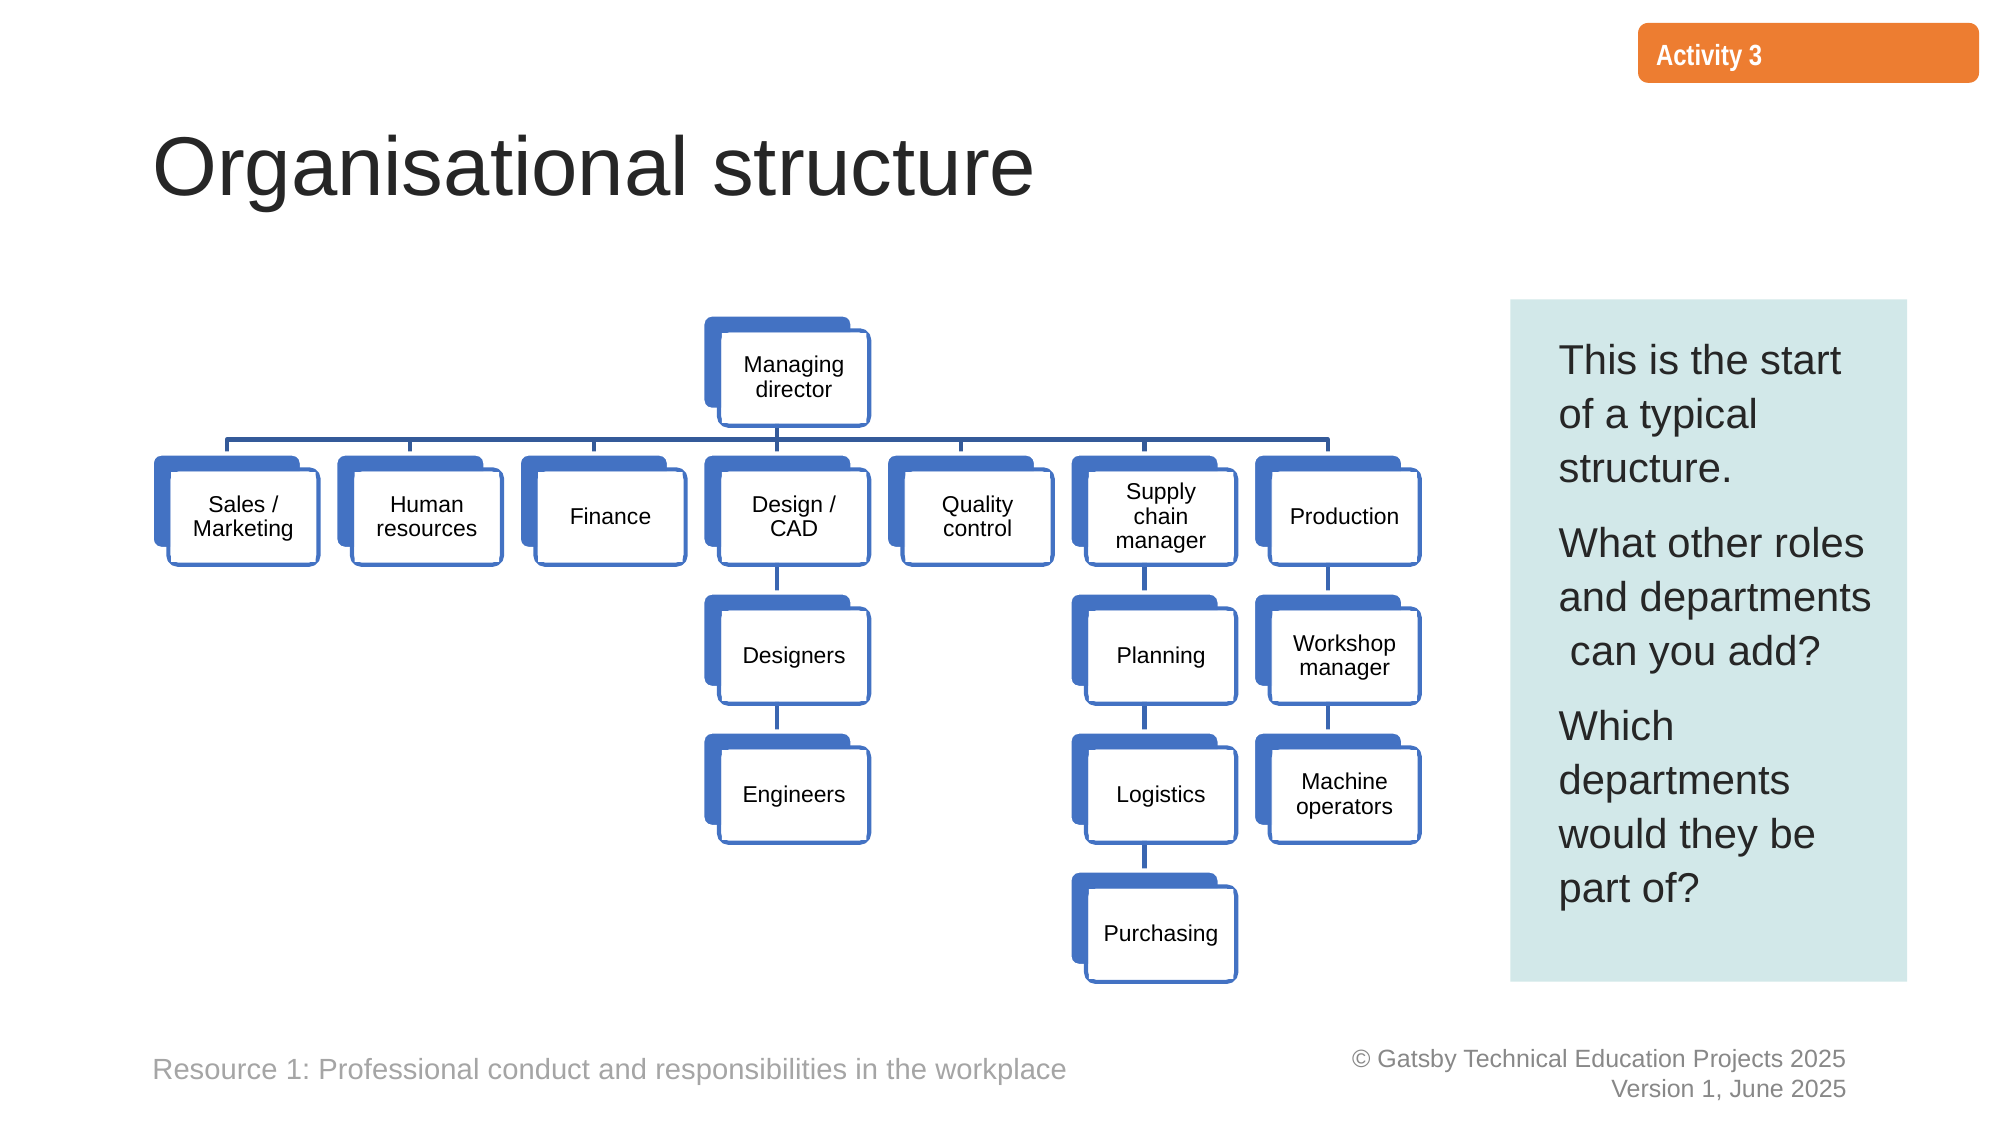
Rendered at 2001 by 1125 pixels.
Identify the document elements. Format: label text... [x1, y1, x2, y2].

list This is the start of a typical structure. What other roles and departments can you add? Which departments would they be part of? [1509, 298, 1909, 983]
text_box Activity 3 [1638, 22, 1980, 83]
text_box Resource 1: Professional conduct and responsibilities in the workplace [137, 1042, 1138, 1103]
title Organisational structure [137, 59, 1863, 278]
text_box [151, 314, 1421, 982]
